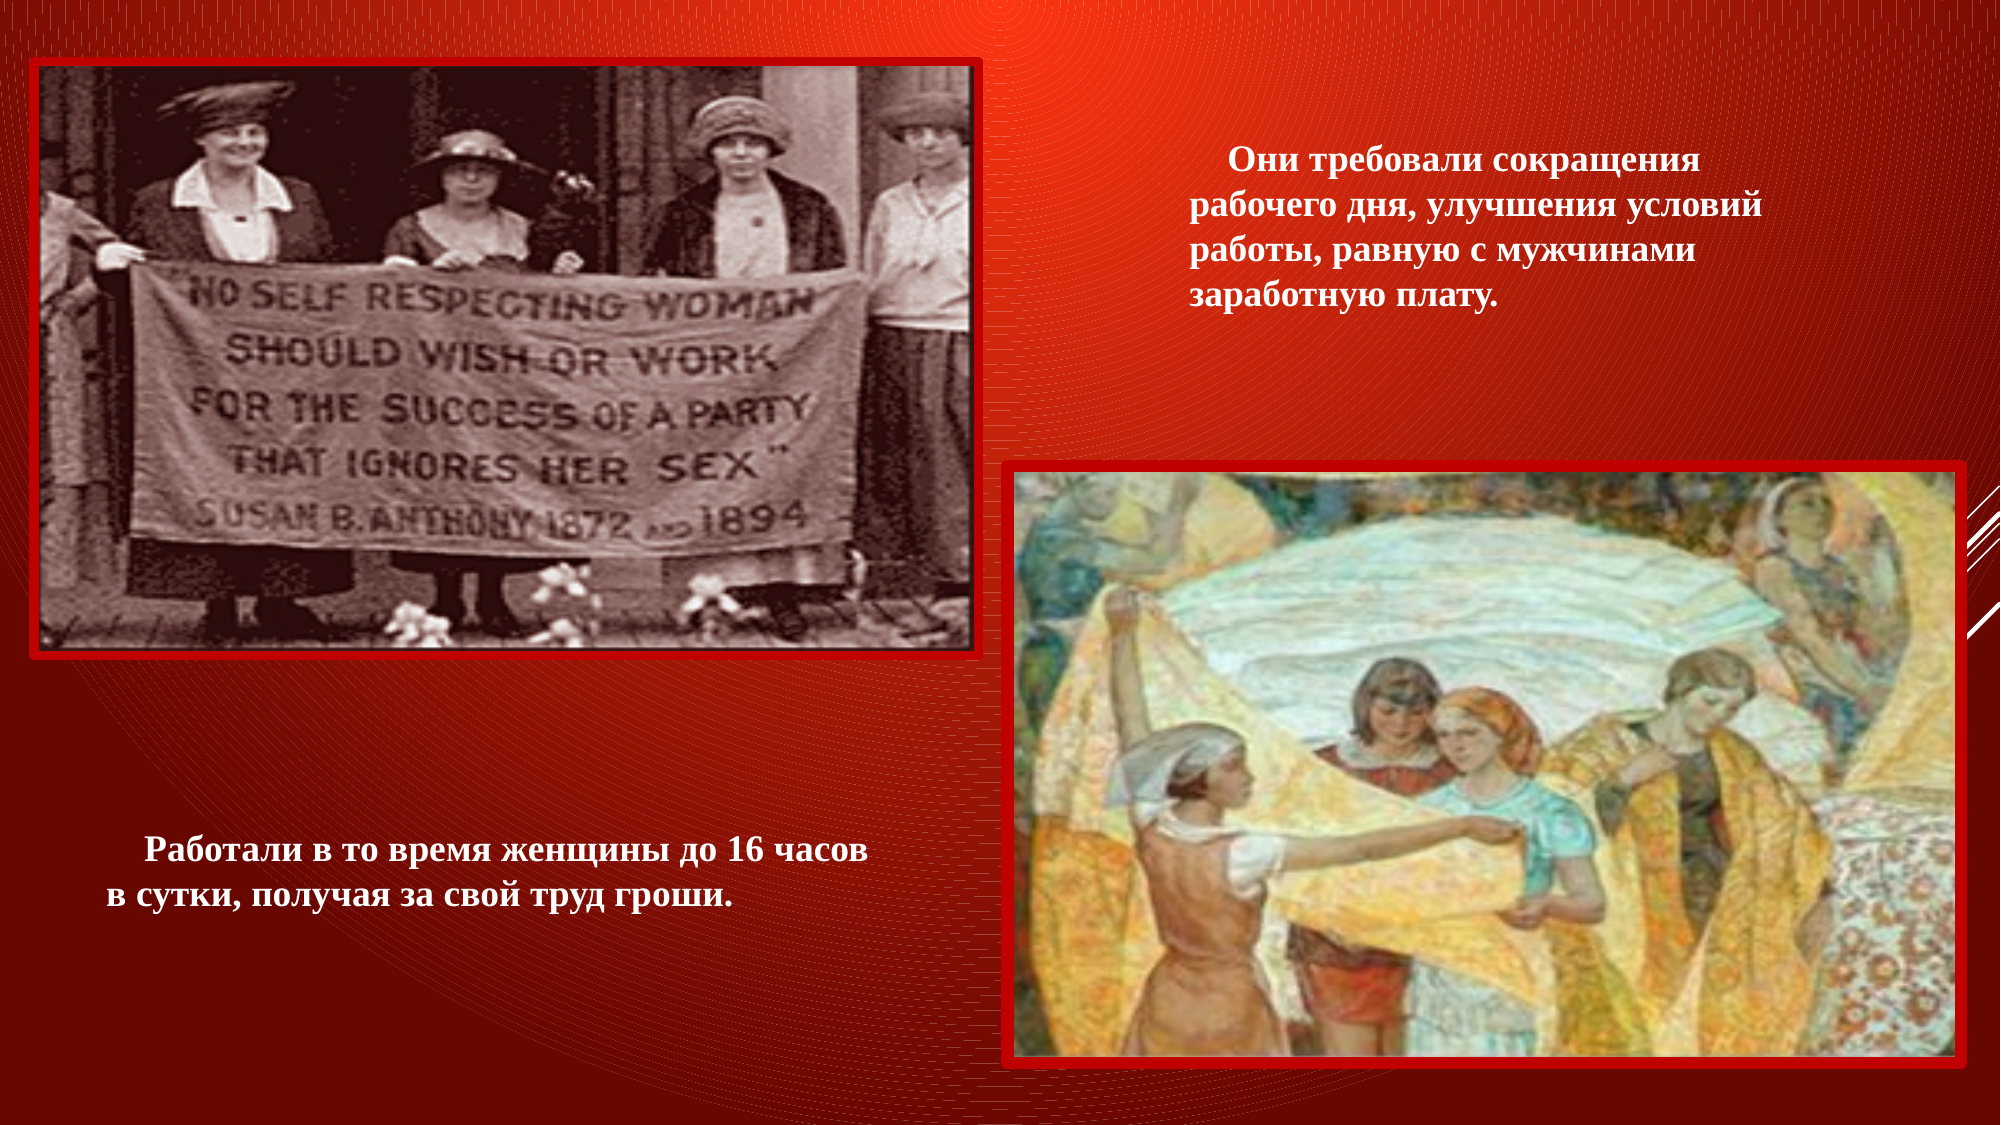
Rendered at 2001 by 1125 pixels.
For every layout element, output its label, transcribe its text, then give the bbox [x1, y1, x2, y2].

picture [1013, 472, 1956, 1057]
picture [38, 65, 974, 651]
text_box Они требовали сокращения рабочего дня, улучшения условий работы, равную с мужчинами заработную плату. [1174, 126, 1807, 322]
text_box Работали в то время женщины до 16 часов в сутки, получая за свой труд гроши. [91, 816, 884, 922]
